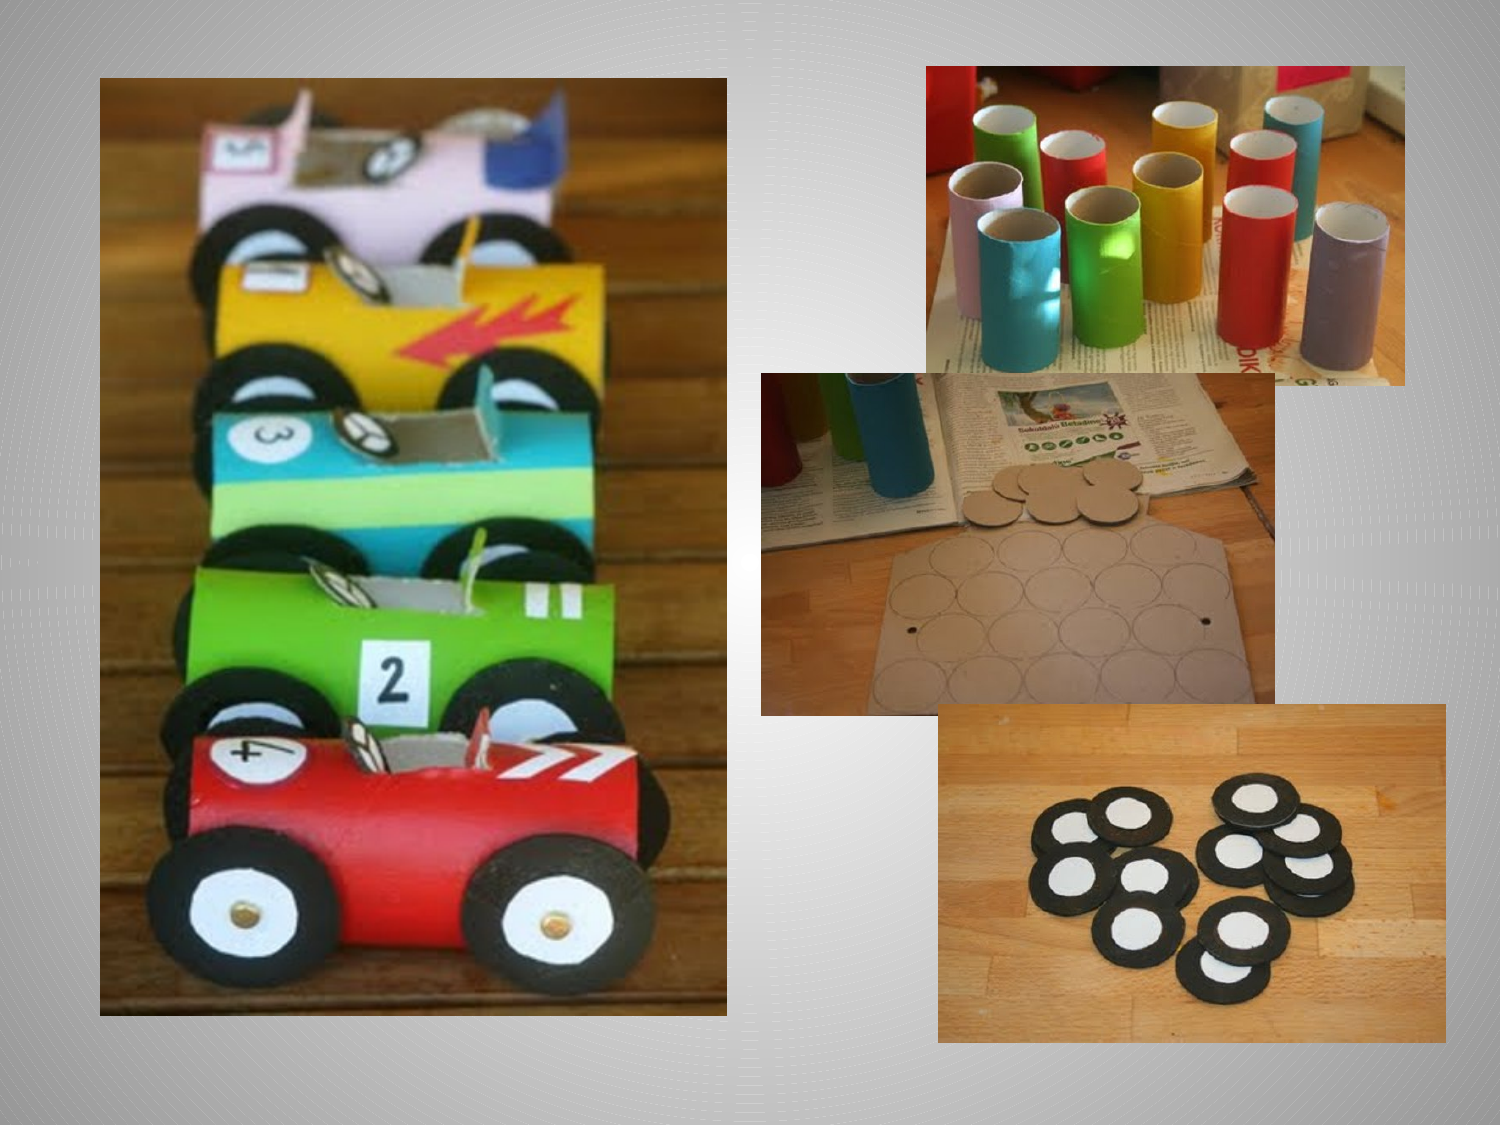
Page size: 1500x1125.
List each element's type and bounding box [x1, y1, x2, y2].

picture [100, 77, 728, 1016]
picture [761, 66, 1446, 1044]
